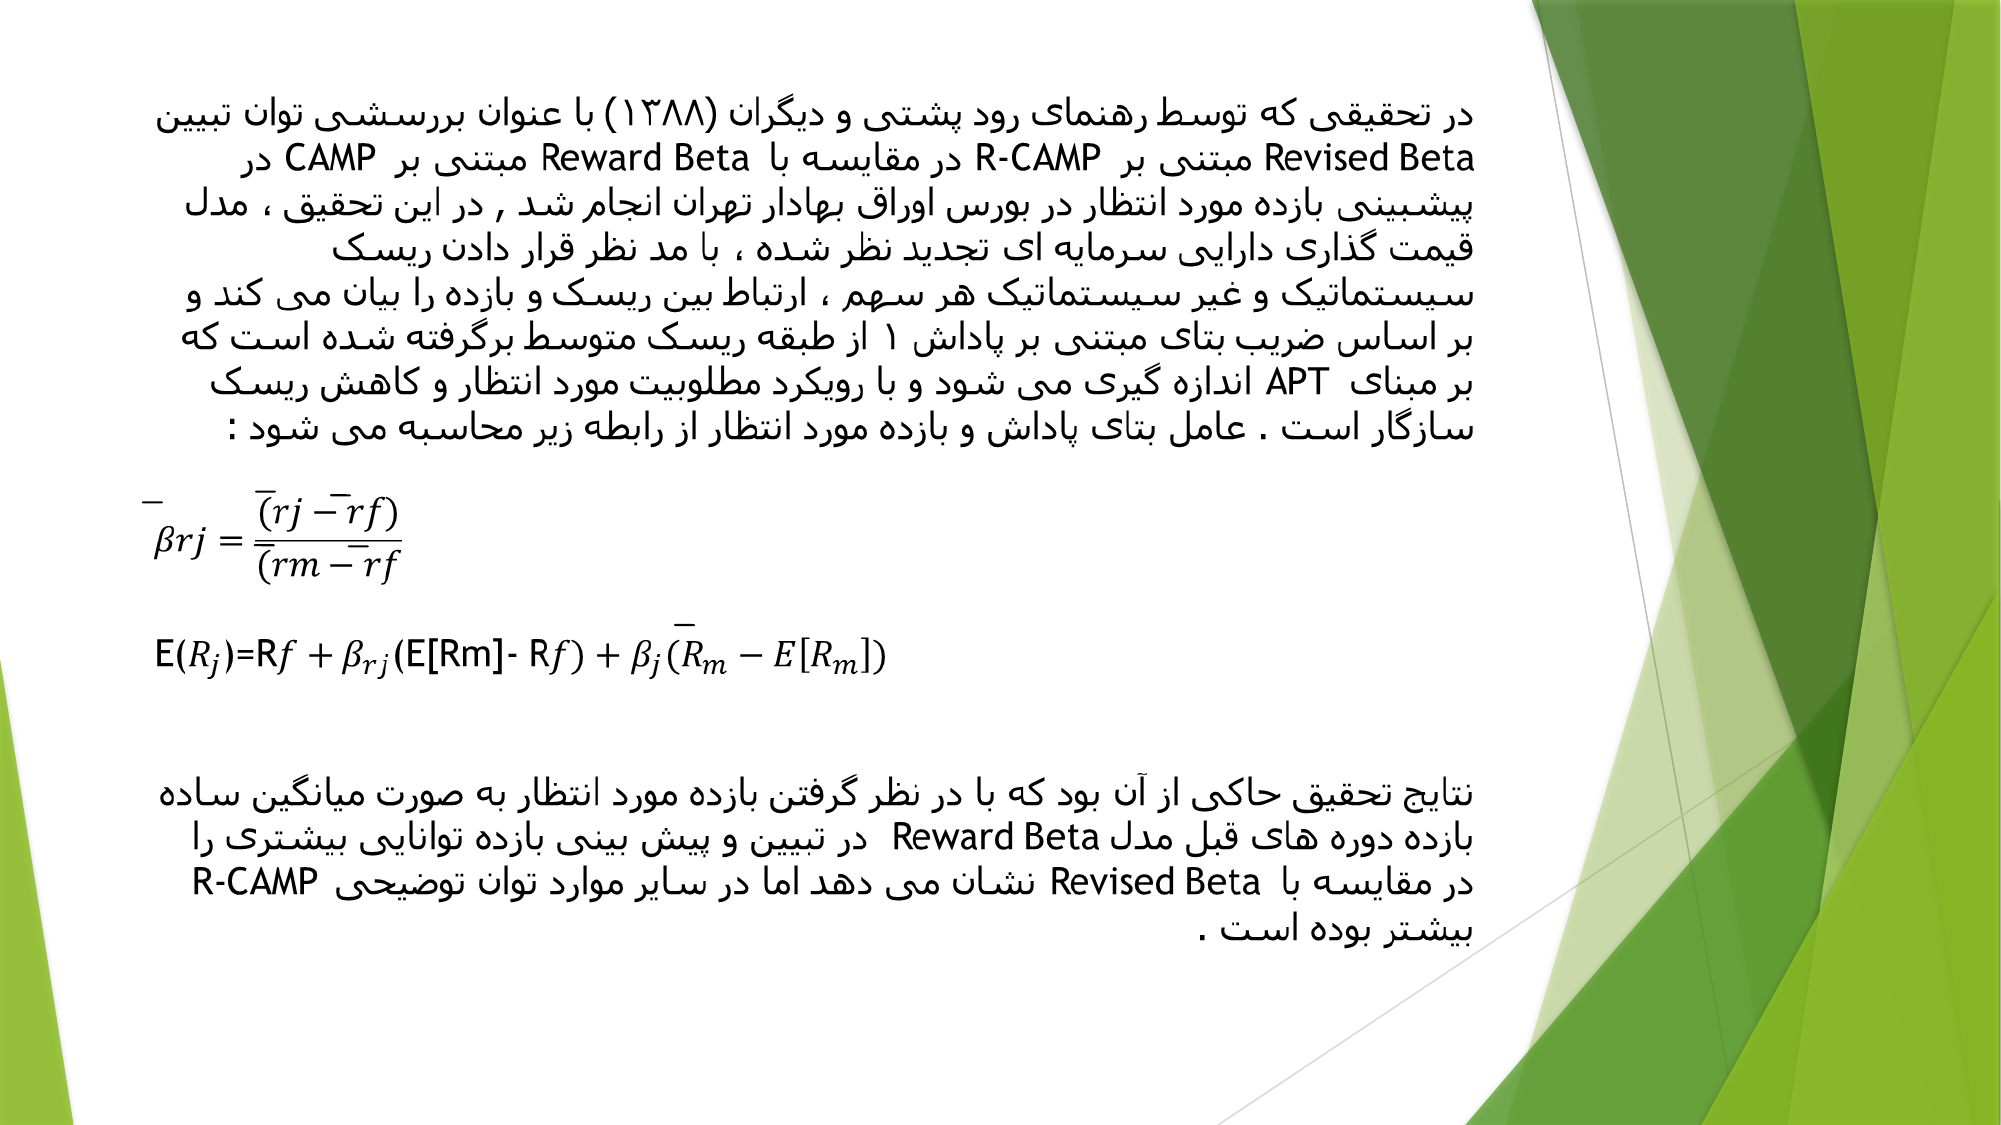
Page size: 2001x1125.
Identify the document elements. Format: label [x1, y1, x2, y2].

text_box [121, 75, 1498, 1008]
